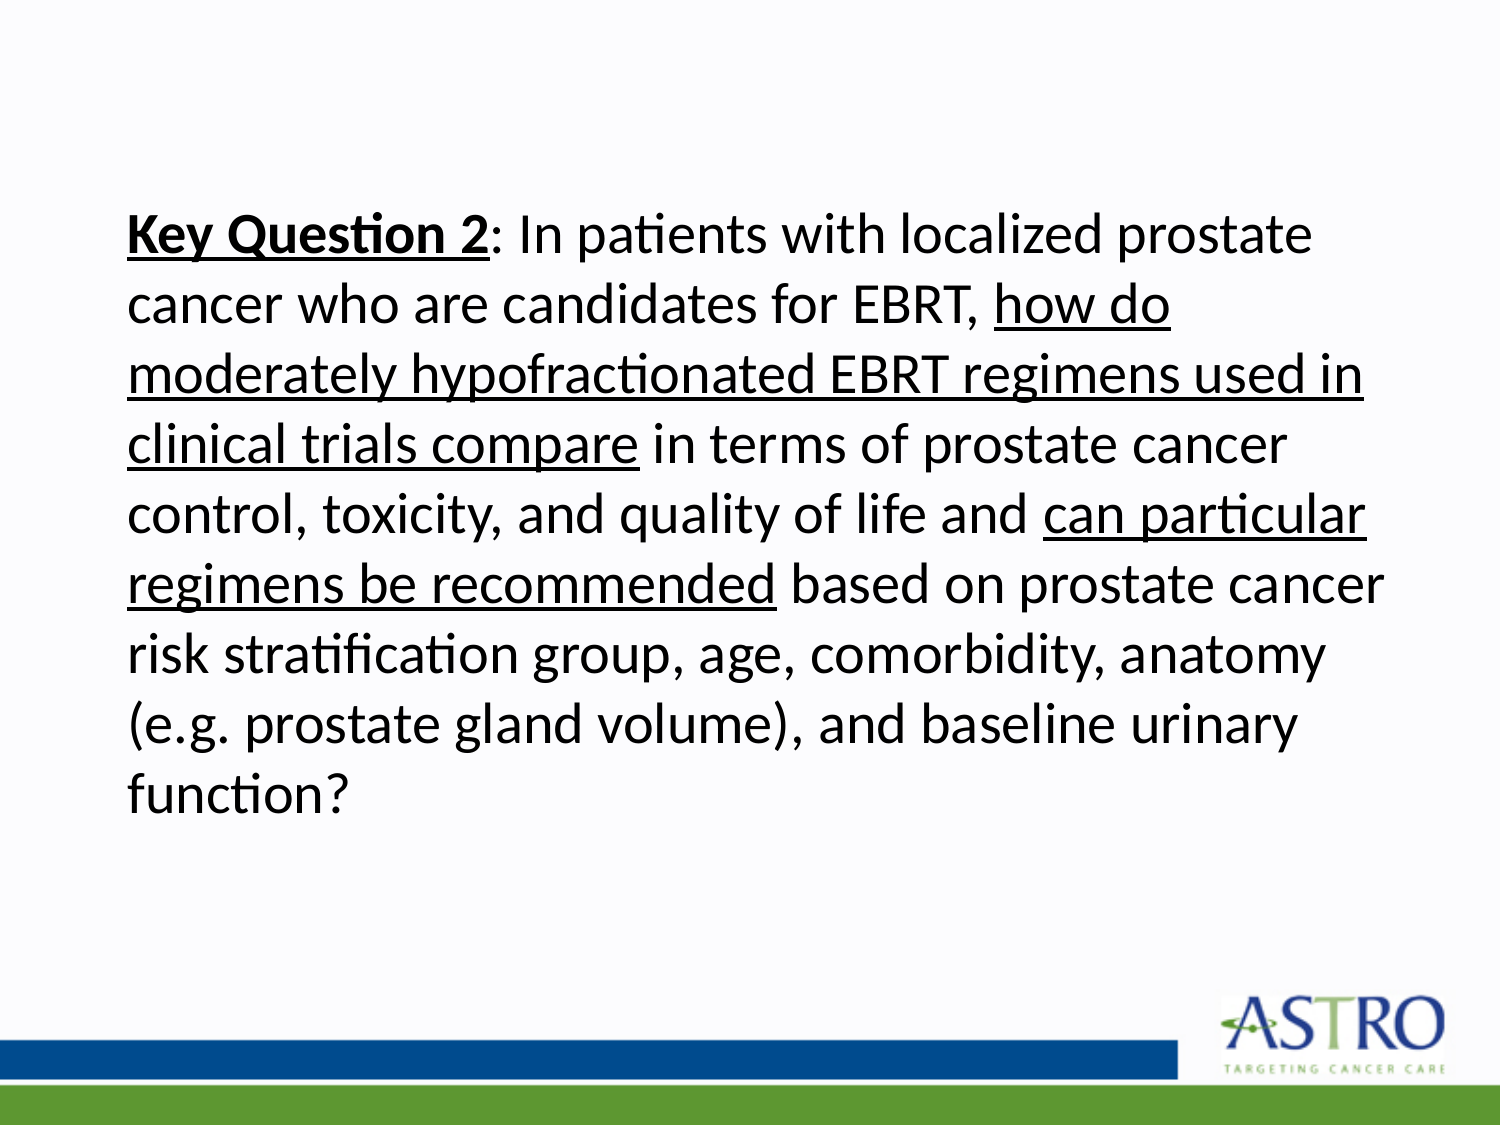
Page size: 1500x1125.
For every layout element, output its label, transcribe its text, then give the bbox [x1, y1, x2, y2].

title Key Question 2: In patients with localized prostate cancer who are candidates for EBRT, how do moderately hypofractionated EBRT regimens used in clinical trials compare in terms of prostate cancer control, toxicity, and quality of life and can particular regimens be recommended based on prostate cancer risk stratification group, age, comorbidity, anatomy (e.g. prostate gland volume), and baseline urinary function? [112, 187, 1407, 359]
picture [0, 0, 1500, 1125]
